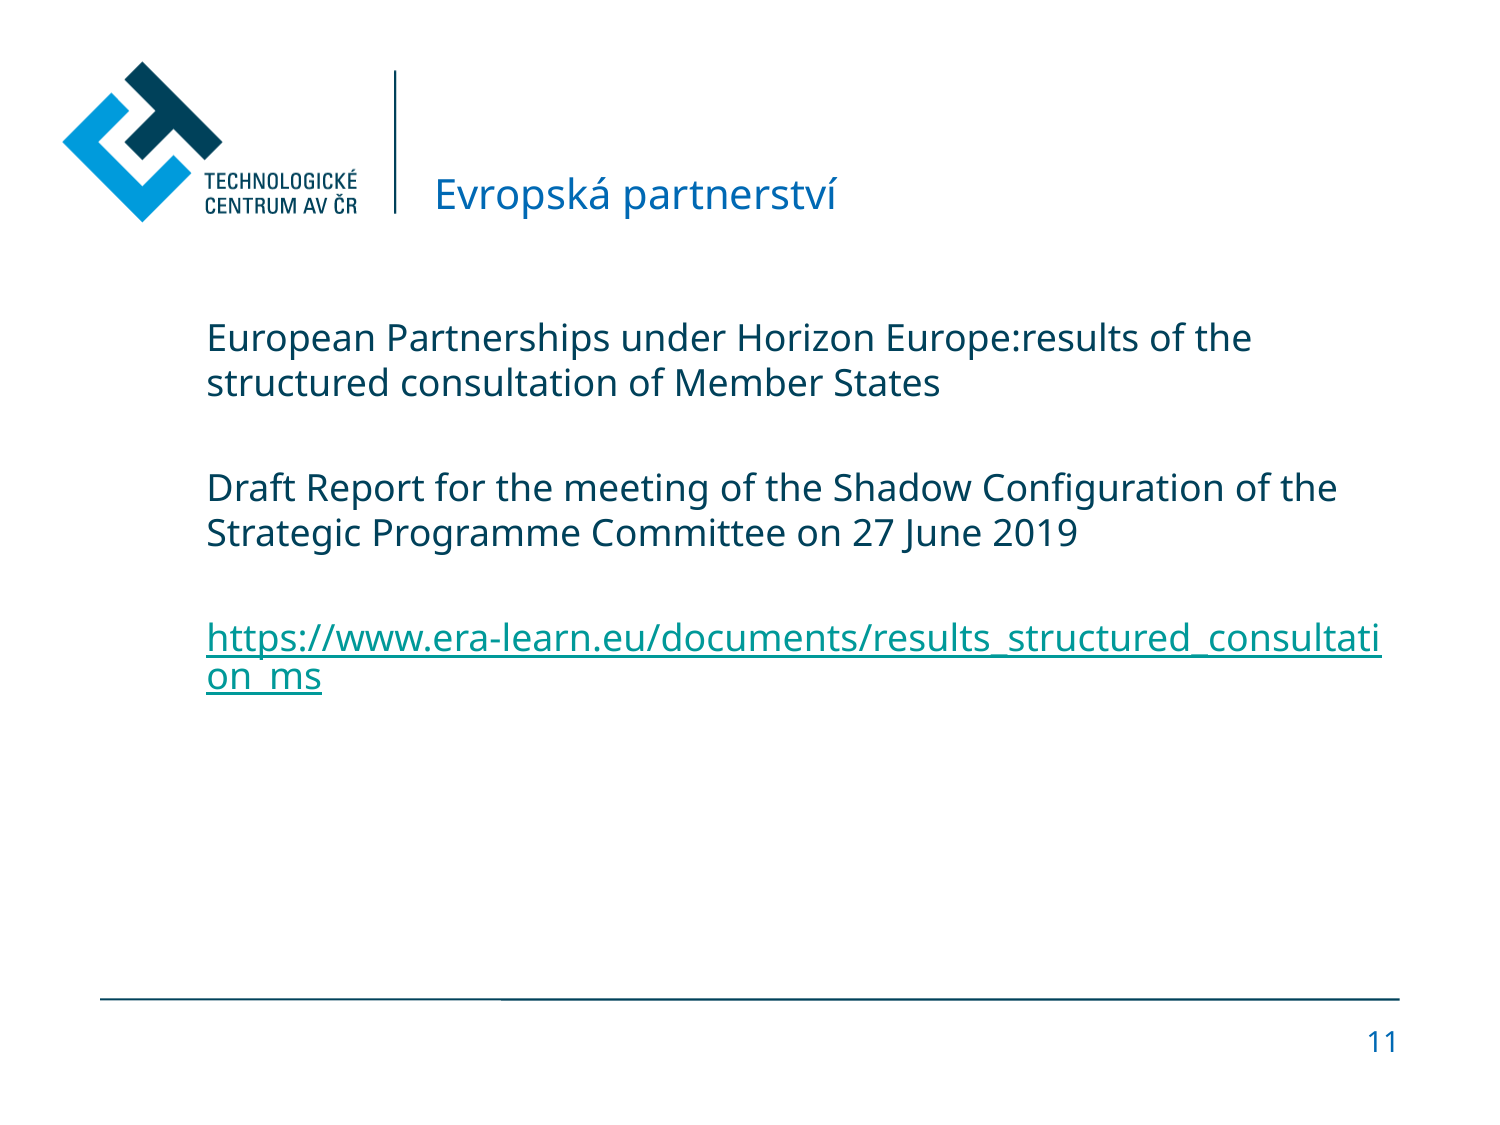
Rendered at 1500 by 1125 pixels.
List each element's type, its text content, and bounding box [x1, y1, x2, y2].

slide_number 11 [1050, 1023, 1400, 1102]
list European Partnerships under Horizon Europe:results of the structured consultation of Member States Draft Report for the meeting of the Shadow Configuration of the Strategic Programme Committee on 27 June 2019 https://www.era-learn.eu/documents/results_structured_consultation_ms [206, 314, 1400, 965]
picture [0, 0, 437, 239]
title Evropská partnerství [419, 59, 1414, 225]
